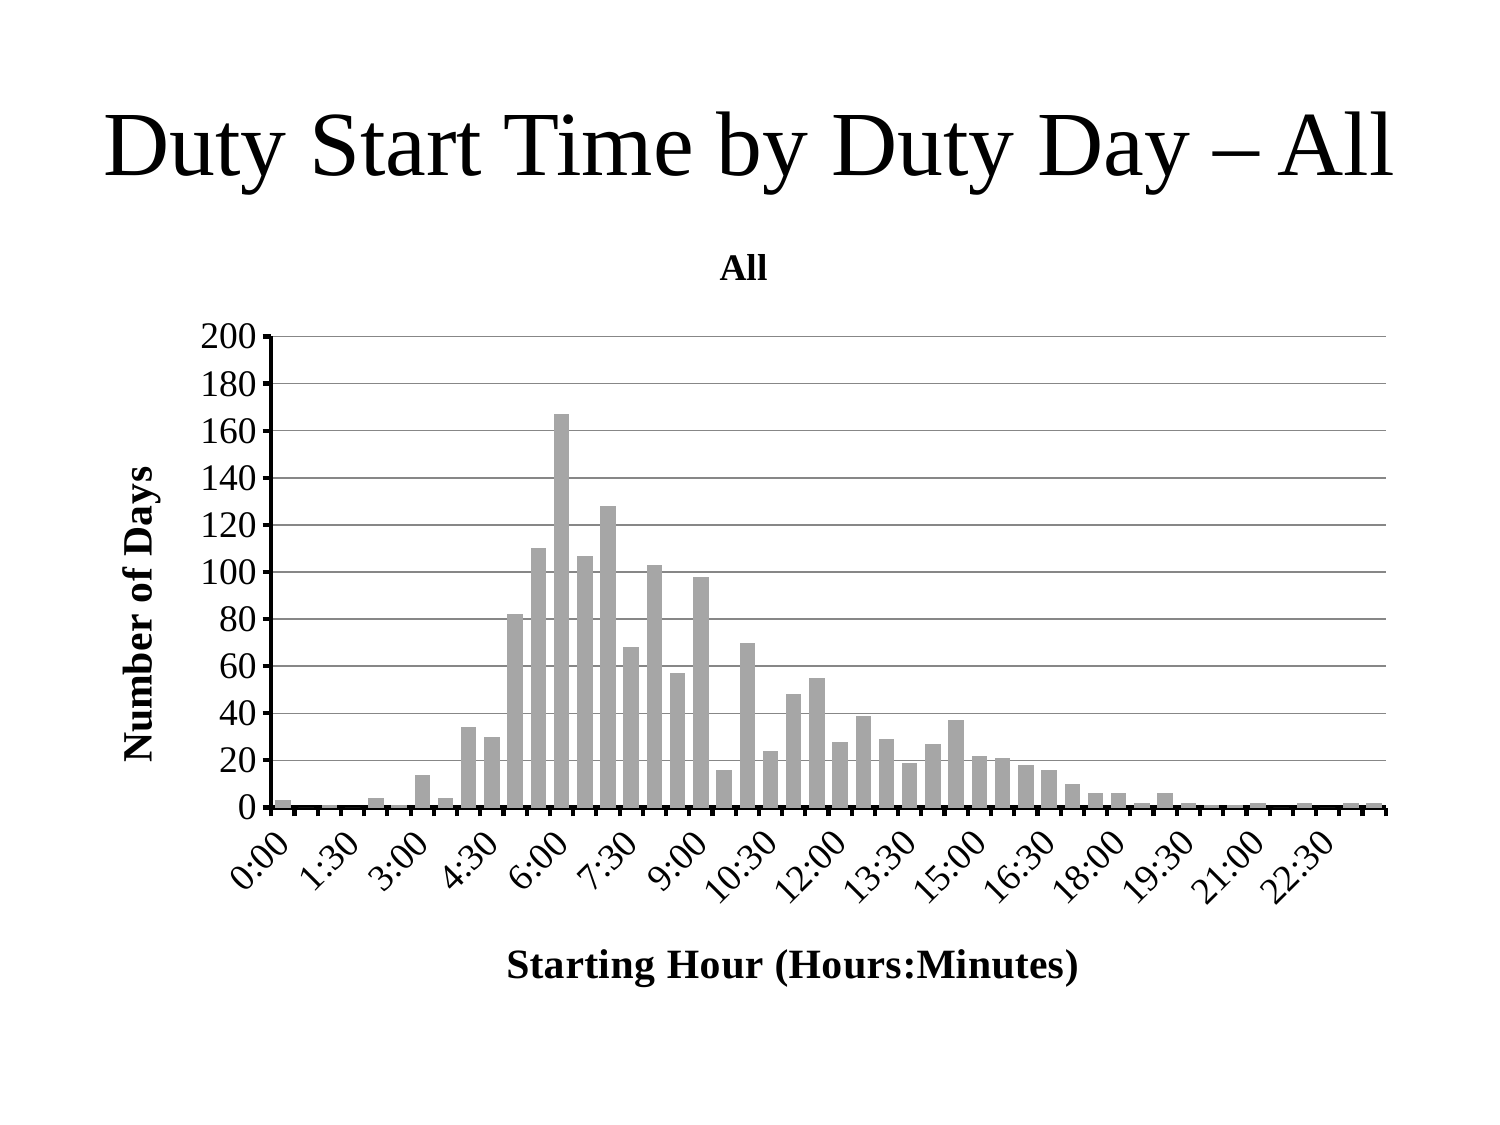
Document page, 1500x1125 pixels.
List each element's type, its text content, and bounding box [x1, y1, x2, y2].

title Duty Start Time by Duty Day – All [75, 45, 1425, 233]
chart [74, 212, 1413, 1026]
